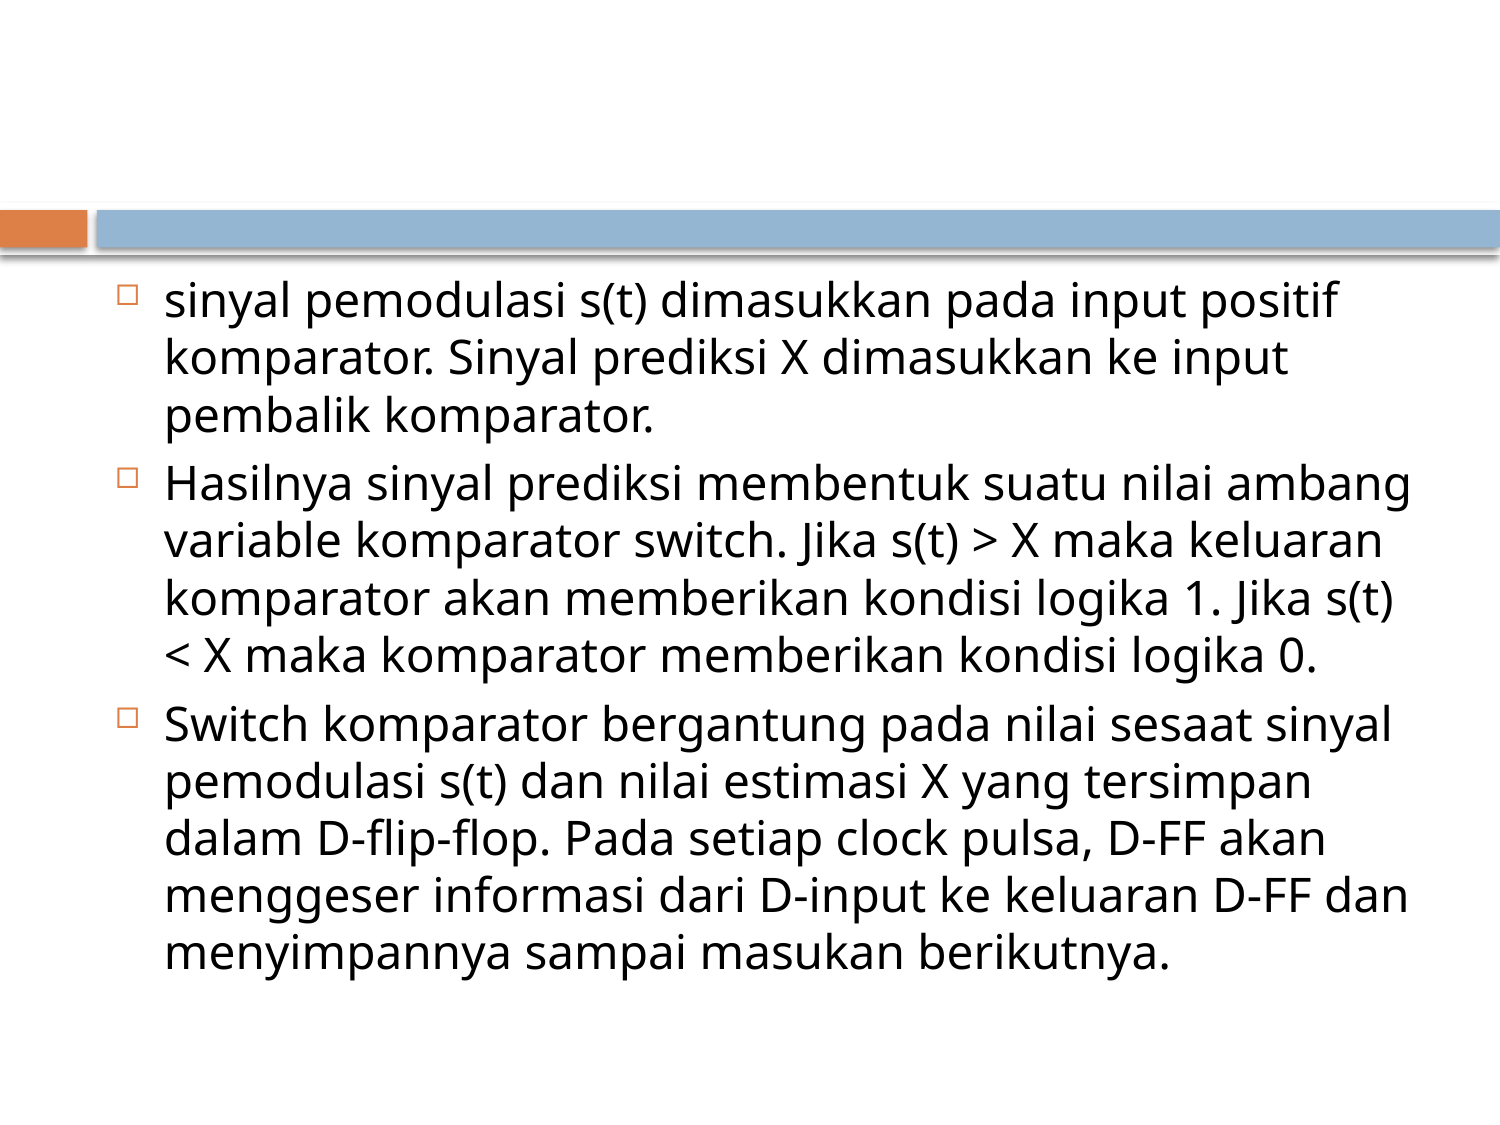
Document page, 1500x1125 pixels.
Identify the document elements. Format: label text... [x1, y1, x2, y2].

list sinyal pemodulasi s(t) dimasukkan pada input positif komparator. Sinyal prediksi X dimasukkan ke input pembalik komparator. Hasilnya sinyal prediksi membentuk suatu nilai ambang variable komparator switch. Jika s(t) > X maka keluaran komparator akan memberikan kondisi logika 1. Jika s(t) < X maka komparator memberikan kondisi logika 0. Switch komparator bergantung pada nilai sesaat sinyal pemodulasi s(t) dan nilai estimasi X yang tersimpan dalam D-flip-flop. Pada setiap clock pulsa, D-FF akan menggeser informasi dari D-input ke keluaran D-FF dan menyimpannya sampai masukan berikutnya. [100, 262, 1438, 1000]
